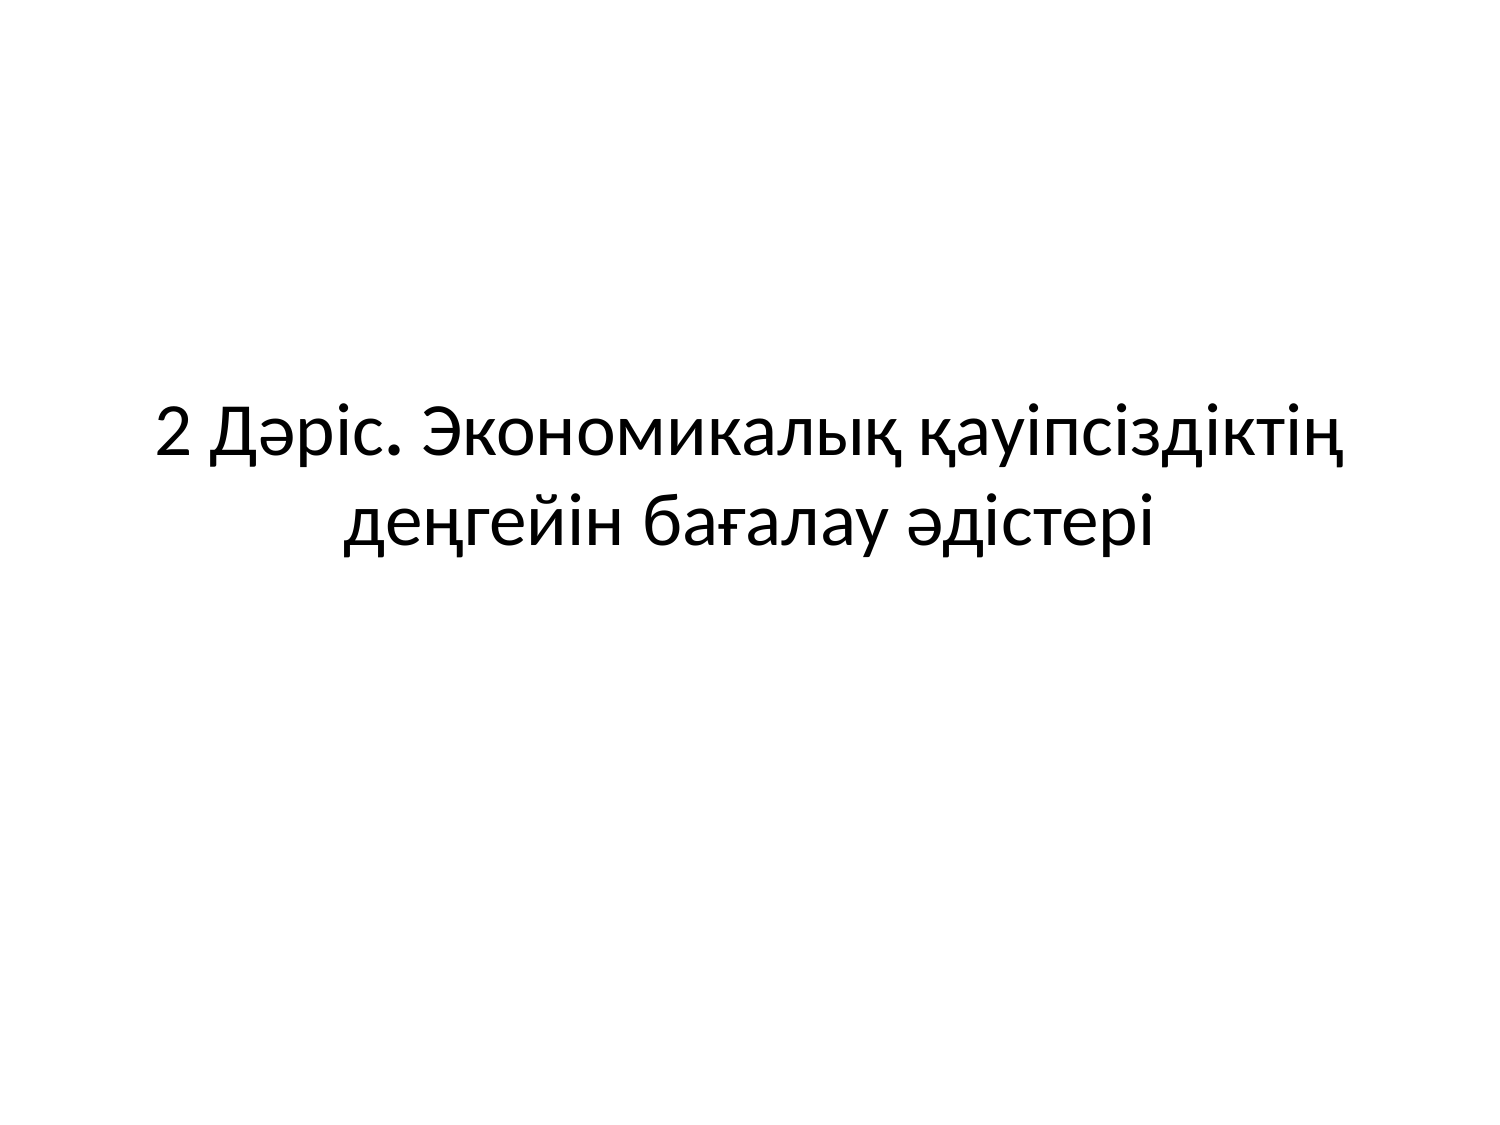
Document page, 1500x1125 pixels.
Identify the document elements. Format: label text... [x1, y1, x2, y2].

title 2 Дәріс. Экономикалық қауіпсіздіктің деңгейін бағалау әдістері [112, 349, 1388, 591]
